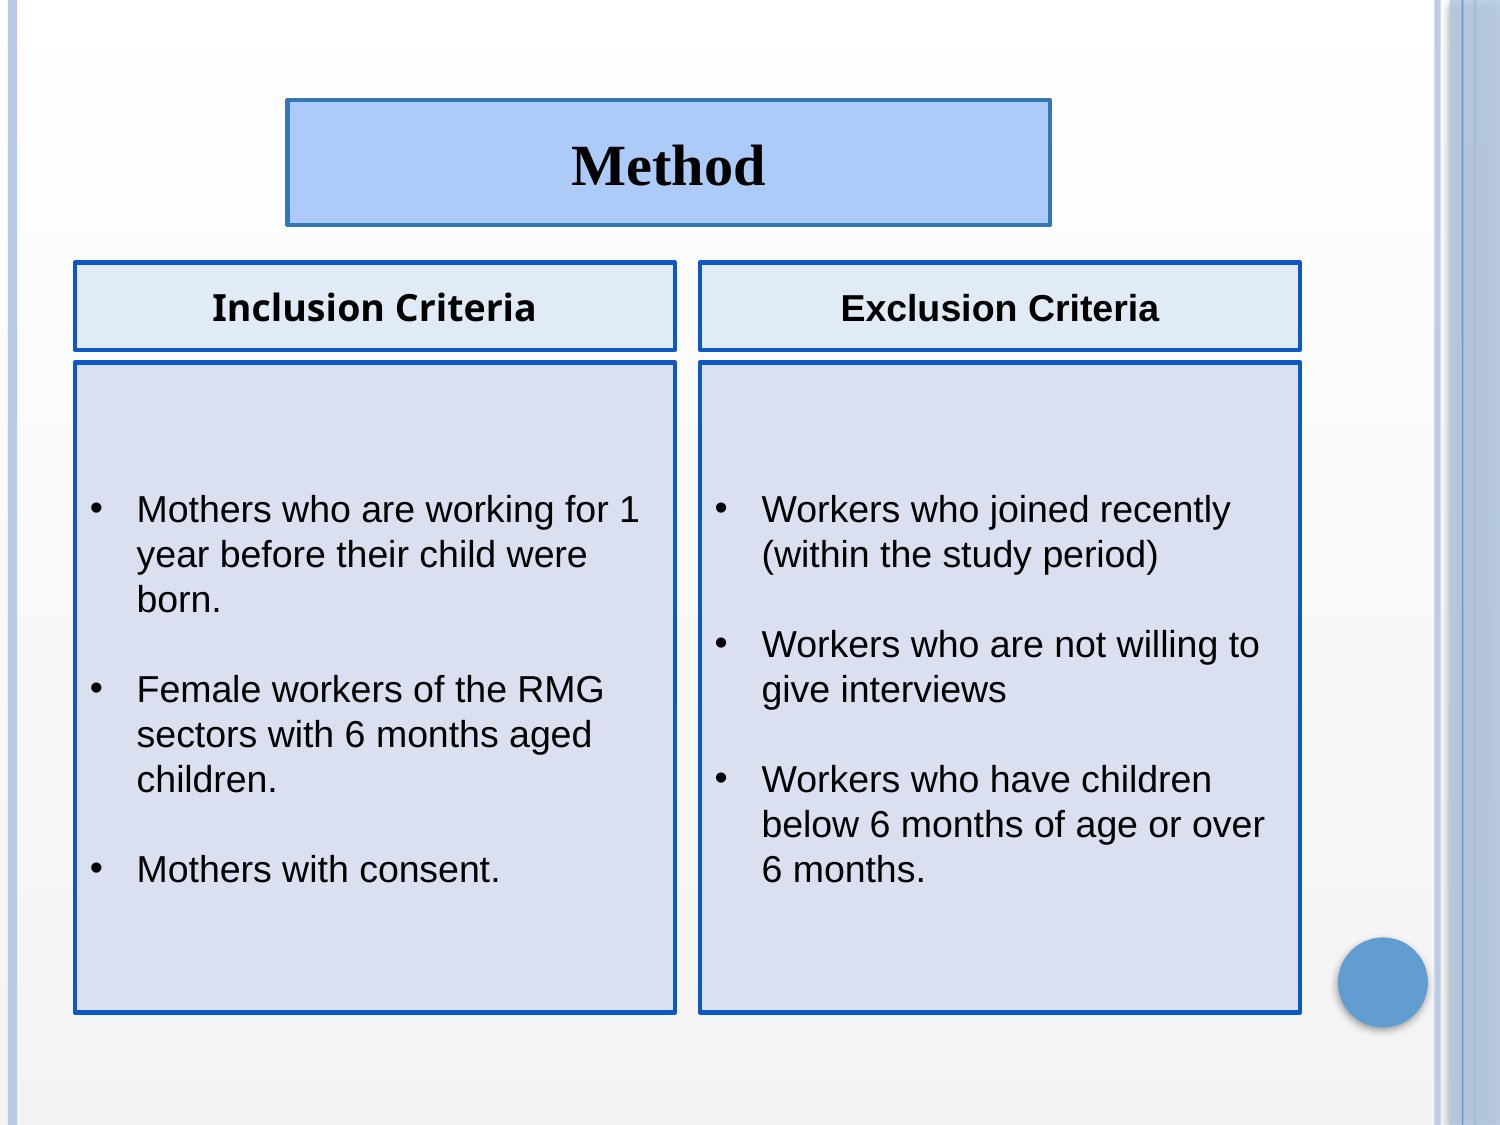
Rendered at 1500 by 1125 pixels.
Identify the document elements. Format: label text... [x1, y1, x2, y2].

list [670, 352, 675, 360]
text_box Workers who joined recently (within the study period) Workers who are not willing to give interviews Workers who have children below 6 months of age or over 6 months. [698, 368, 1302, 1015]
text_box Mothers who are working for 1 year before their child were born. Female workers of the RMG sectors with 6 months aged children. Mothers with consent. [73, 368, 677, 1015]
text_box Inclusion Criteria [73, 260, 677, 352]
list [833, 568, 1167, 807]
table_cell .708 [702, 364, 1297, 368]
table_cell No [77, 364, 672, 368]
text_box Exclusion Criteria [698, 260, 1302, 352]
text_box Method [285, 98, 1052, 227]
